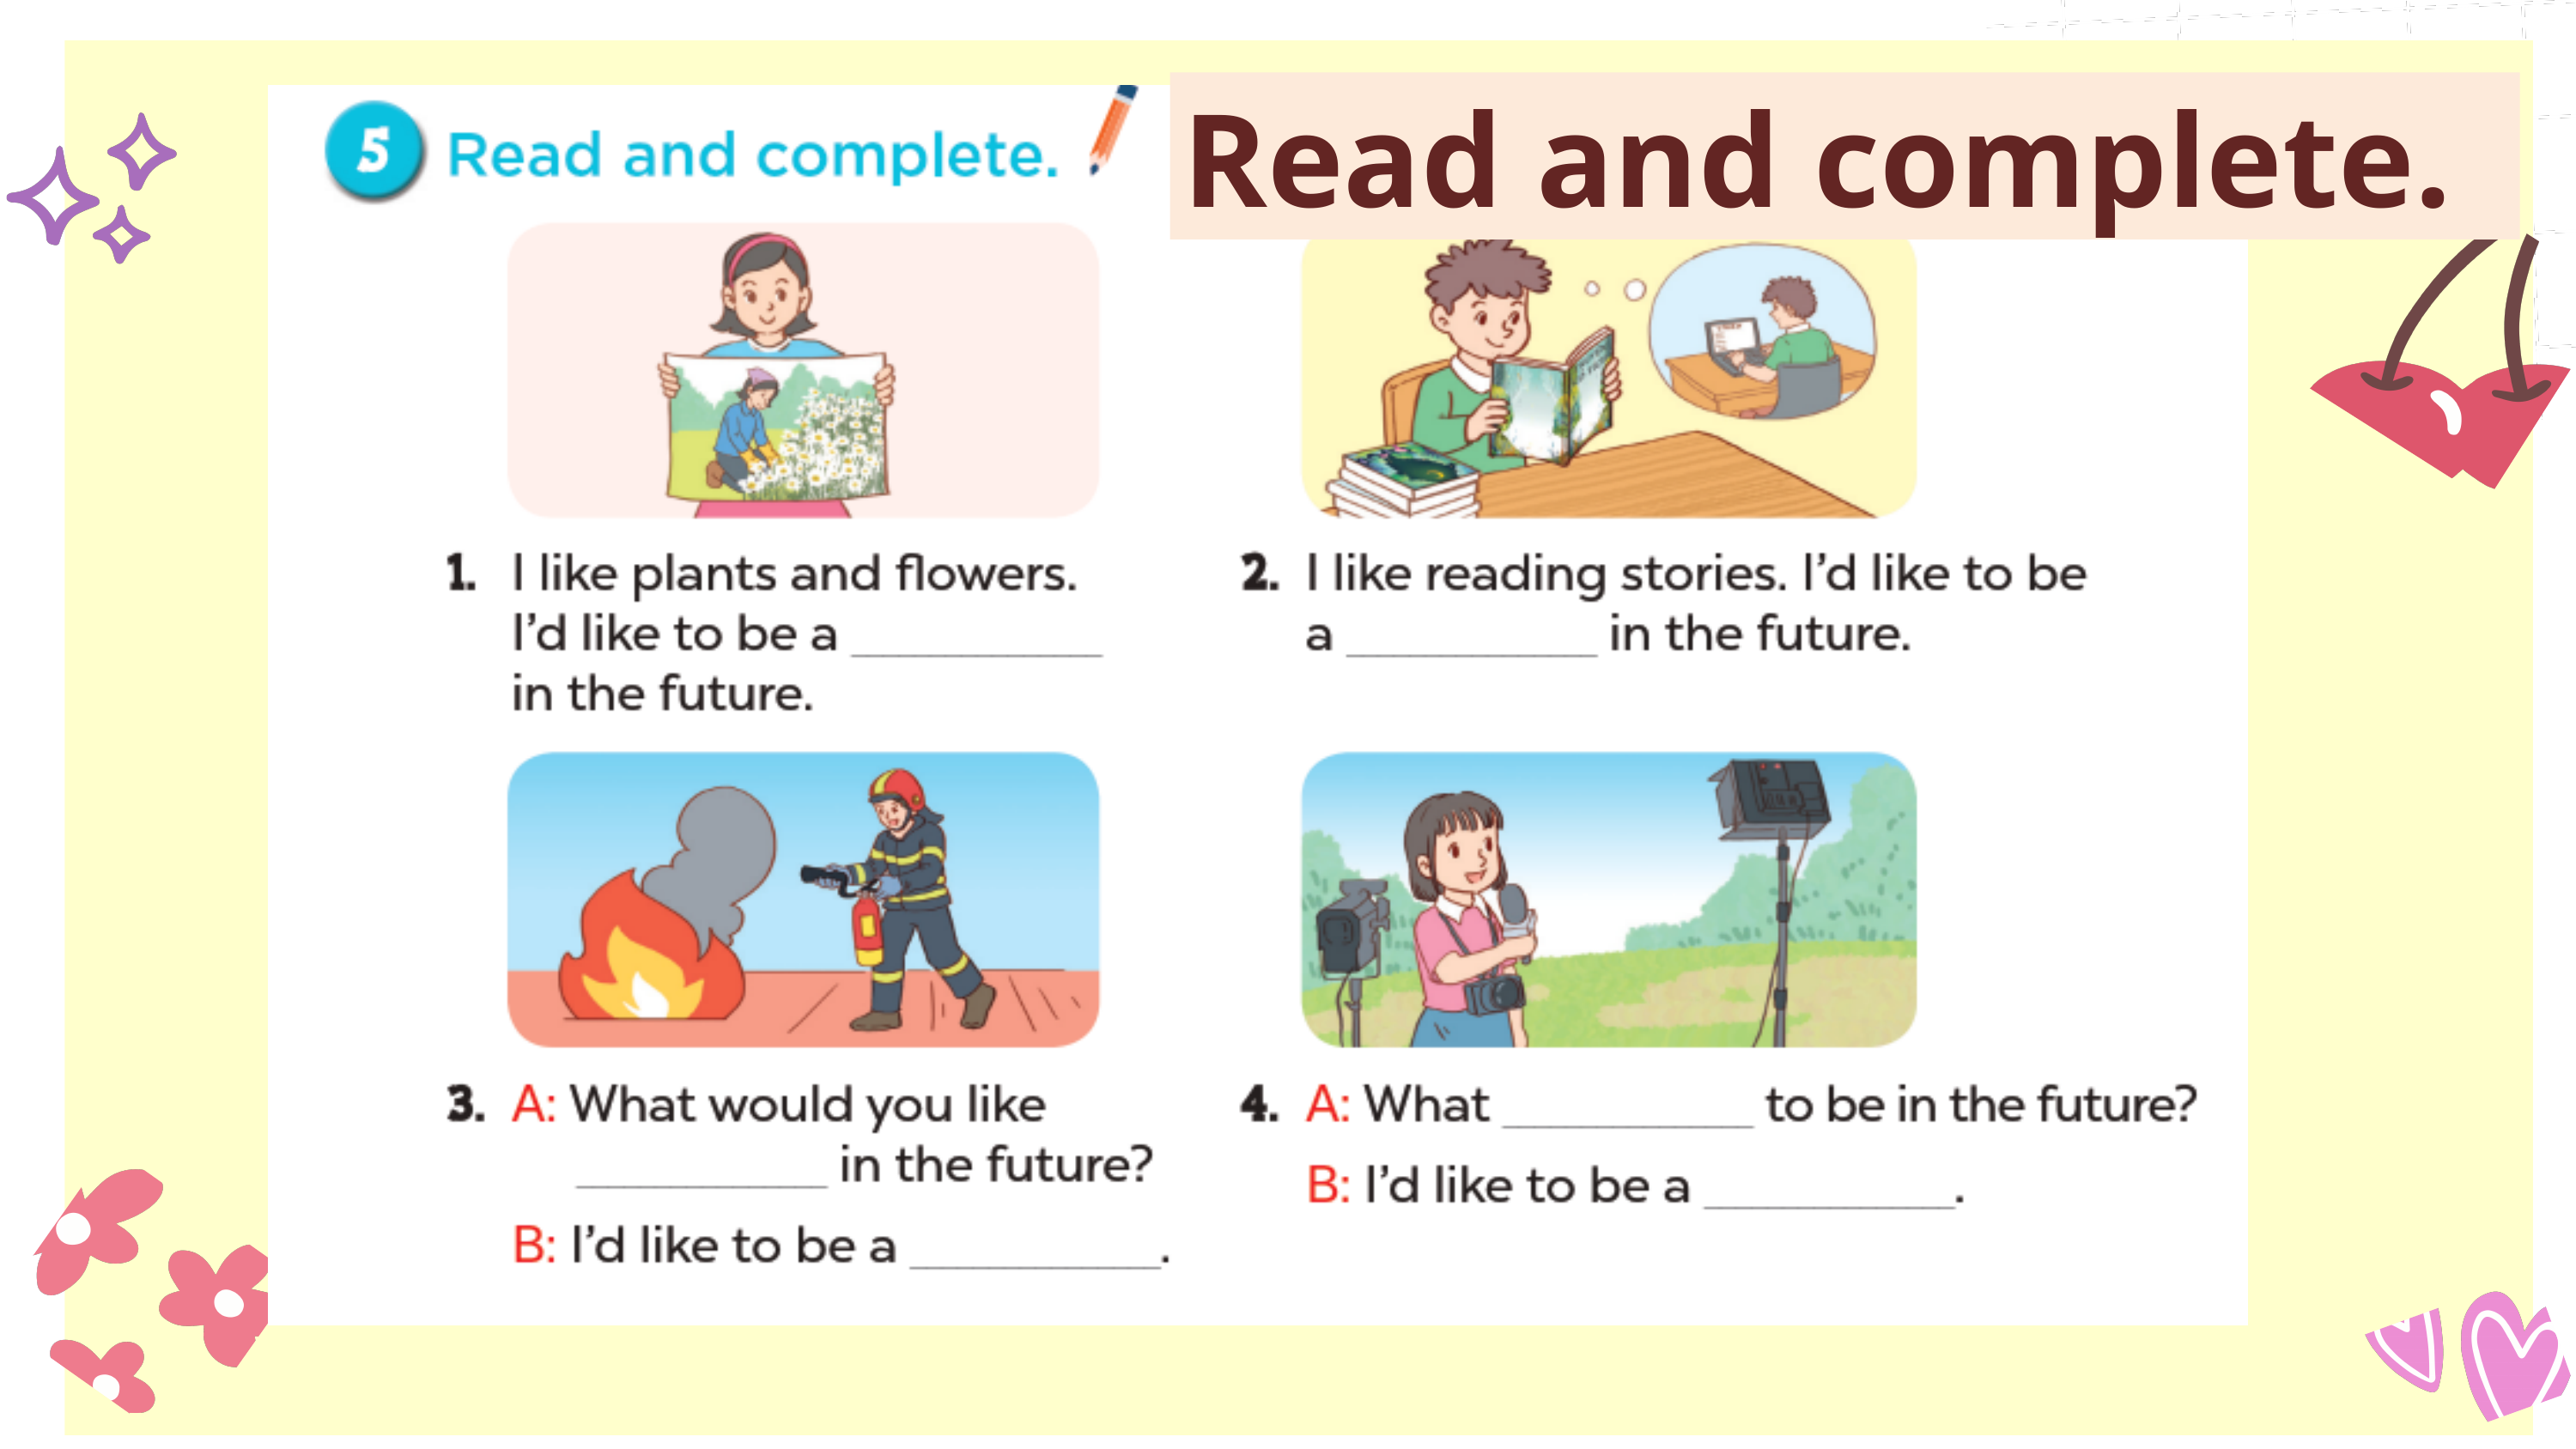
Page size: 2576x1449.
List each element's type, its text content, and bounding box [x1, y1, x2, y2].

text_box Read and complete. [1170, 72, 2520, 239]
picture [268, 85, 2248, 1325]
text_box [190, 239, 2533, 1435]
text_box [2360, 1273, 2576, 1449]
text_box [64, 40, 2533, 1253]
text_box [1986, 0, 2576, 264]
text_box [64, 1368, 159, 1435]
text_box [6, 112, 177, 264]
text_box [2295, 229, 2576, 501]
text_box [2540, 362, 2576, 420]
text_box [0, 1146, 264, 1449]
